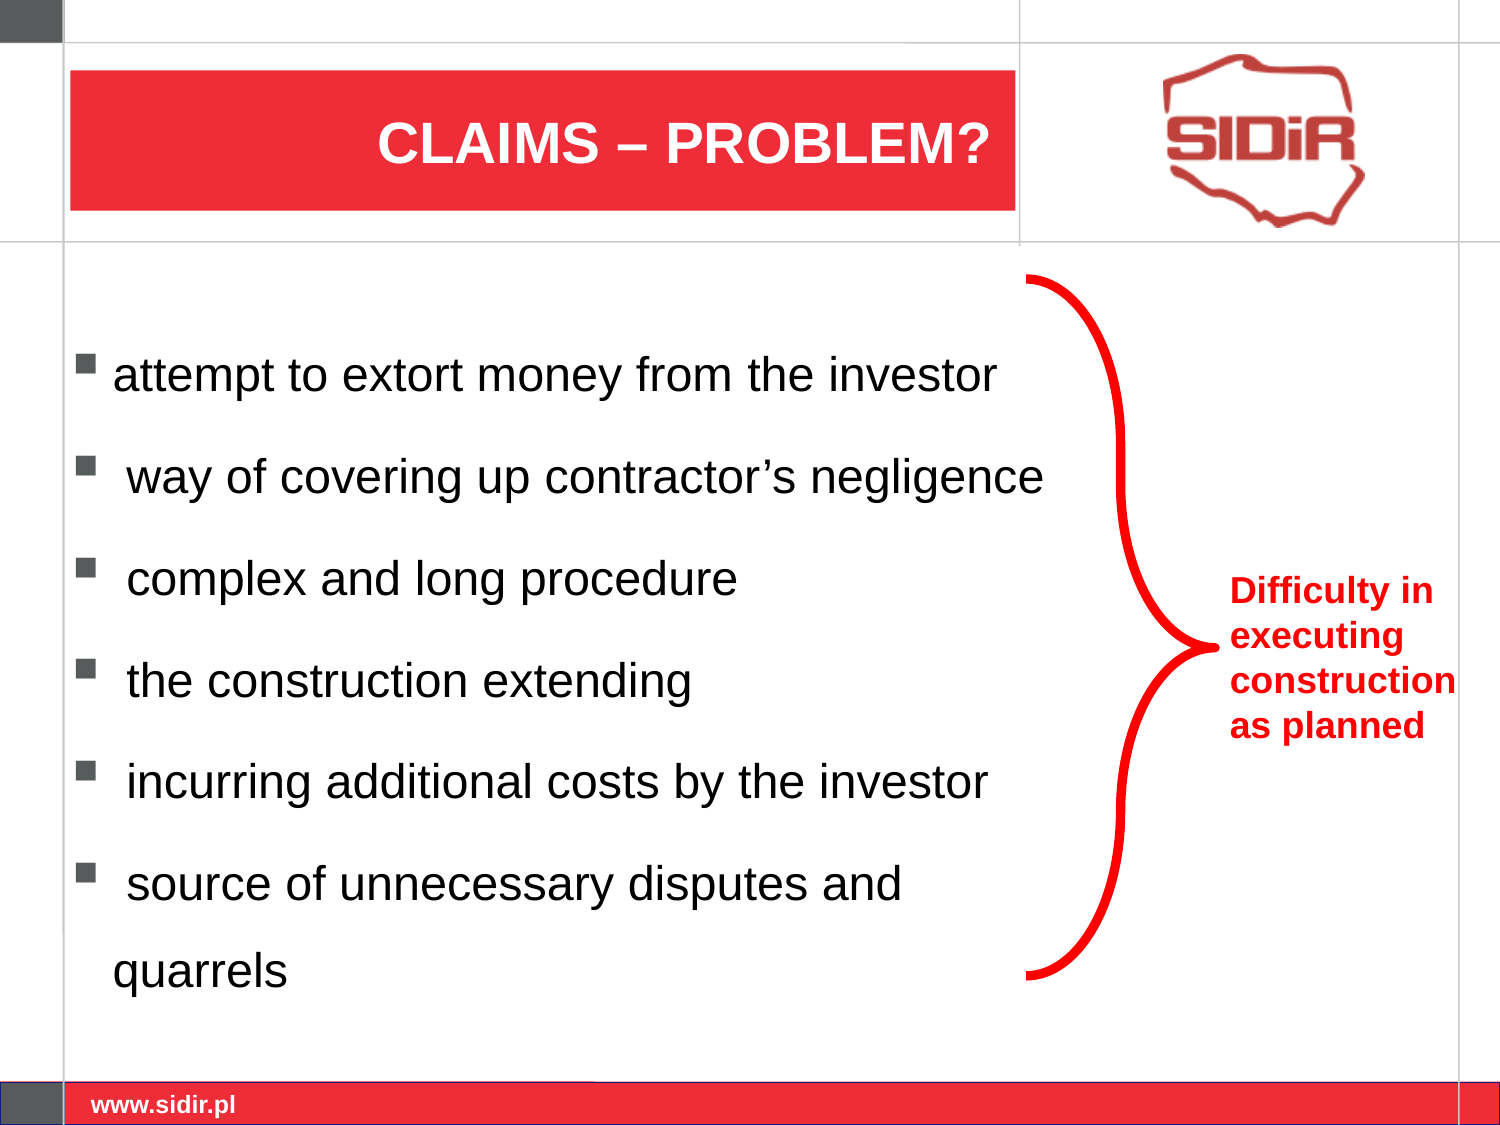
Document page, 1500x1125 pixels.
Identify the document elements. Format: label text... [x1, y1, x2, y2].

picture [1163, 54, 1365, 228]
text_box [1026, 278, 1215, 977]
list attempt to extort money from the investor way of covering up contractor’s negligence complex and long procedure the construction extending incurring additional costs by the investor source of unnecessary disputes and quarrels [70, 314, 1079, 1000]
title Claims – problem? [70, 105, 992, 176]
text_box Difficulty in executing construction as planned [1215, 558, 1500, 754]
